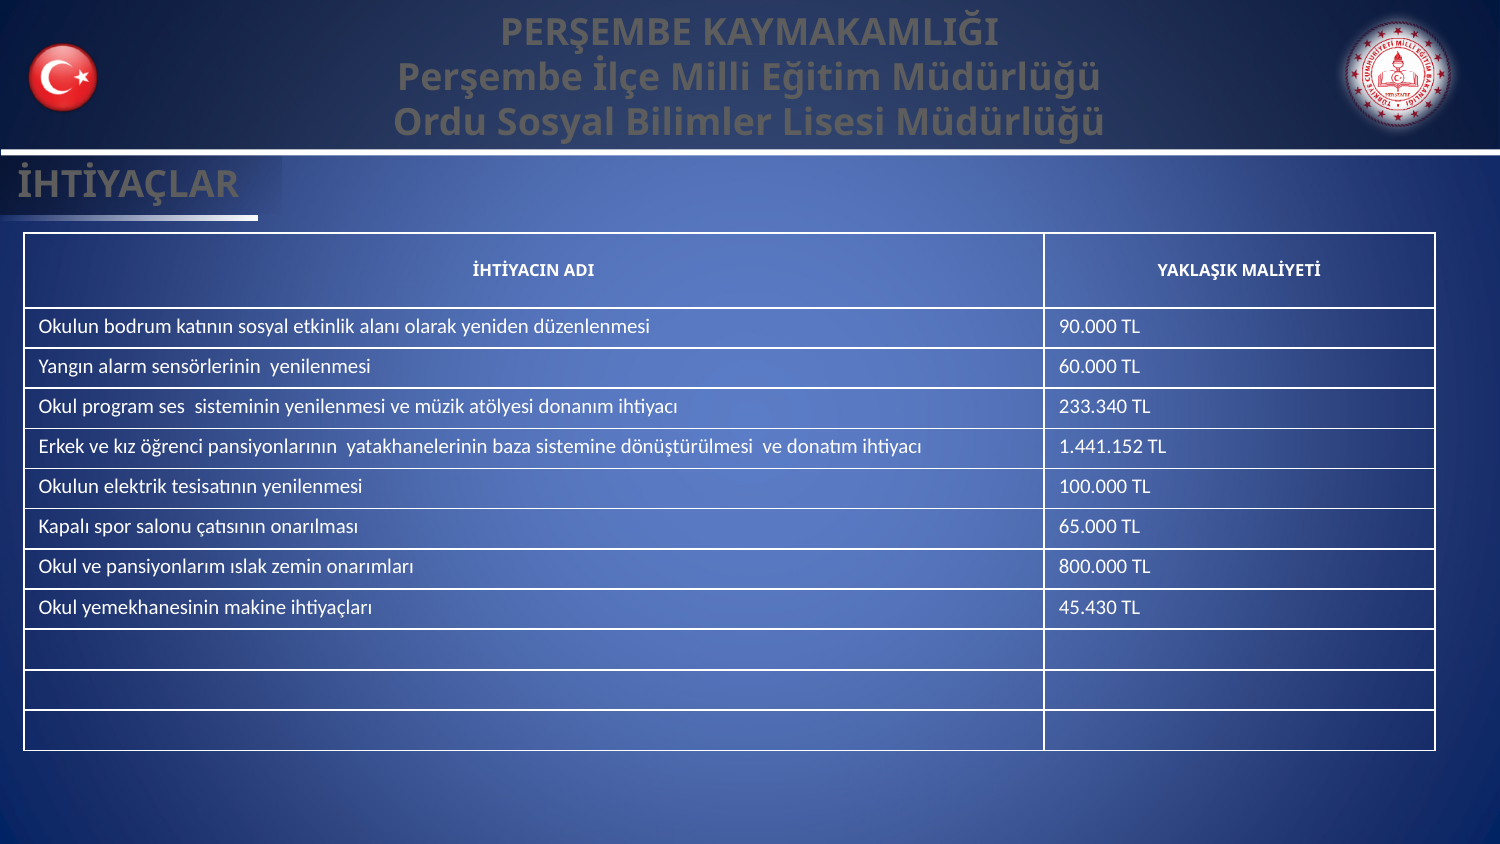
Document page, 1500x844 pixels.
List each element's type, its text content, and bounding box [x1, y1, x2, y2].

picture [23, 41, 101, 116]
table_cell [25, 630, 1043, 669]
table_header YAKLAŞIK MALİYETİ [1045, 234, 1434, 307]
table_cell 60.000 TL [1045, 349, 1434, 387]
text_box [0, 215, 258, 221]
table_cell 65.000 TL [1045, 509, 1434, 548]
table_cell Erkek ve kız öğrenci pansiyonlarının yatakhanelerinin baza sistemine dönüştürülmesi ve donatım ihtiyacı [25, 429, 1043, 468]
table_cell 800.000 TL [1045, 550, 1434, 588]
table_header İHTİYACIN ADI [25, 234, 1043, 307]
text_box [1, 149, 1500, 156]
table_cell Okulun elektrik tesisatının yenilenmesi [25, 469, 1043, 508]
table_cell Yangın alarm sensörlerinin yenilenmesi [25, 349, 1043, 387]
table_cell Okul ve pansiyonlarım ıslak zemin onarımları [25, 550, 1043, 588]
text_box [0, 154, 283, 217]
table_cell [25, 711, 1043, 750]
table_cell 100.000 TL [1045, 469, 1434, 508]
table_cell 1.441.152 TL [1045, 429, 1434, 468]
text_box PERŞEMBE KAYMAKAMLIĞI Perşembe İlçe Milli Eğitim Müdürlüğü Ordu Sosyal Bilimler Lisesi Müdürlüğü [0, 0, 1500, 152]
table_cell 233.340 TL [1045, 389, 1434, 428]
table_cell Okul yemekhanesinin makine ihtiyaçları [25, 590, 1043, 628]
table_cell [25, 671, 1043, 709]
table_cell Okul program ses sisteminin yenilenmesi ve müzik atölyesi donanım ihtiyacı [25, 389, 1043, 428]
table_cell 45.430 TL [1045, 590, 1434, 628]
table_cell 90.000 TL [1045, 309, 1434, 347]
table_cell [1045, 711, 1434, 750]
table_cell [1045, 671, 1434, 709]
table_cell Kapalı spor salonu çatısının onarılması [25, 509, 1043, 548]
picture [1328, 4, 1468, 144]
table_cell Okulun bodrum katının sosyal etkinlik alanı olarak yeniden düzenlenmesi [25, 309, 1043, 347]
picture [0, 213, 1500, 844]
text_box İHTİYAÇLAR [17, 156, 1500, 213]
table_cell [1045, 630, 1434, 669]
